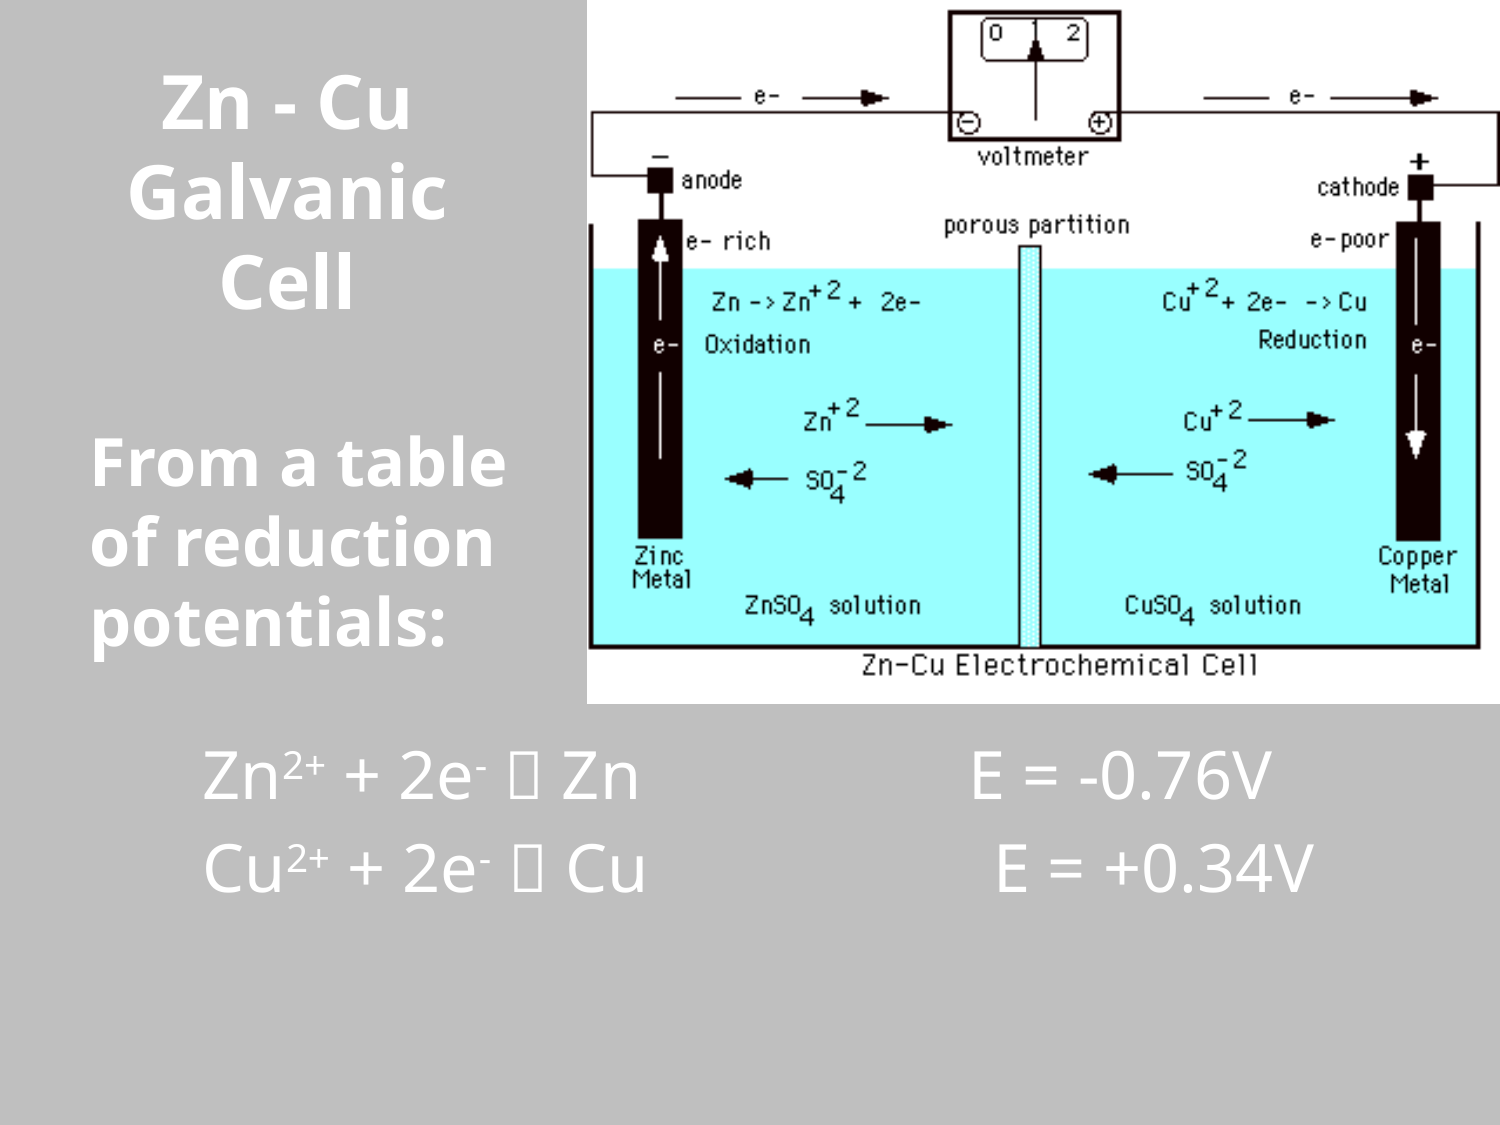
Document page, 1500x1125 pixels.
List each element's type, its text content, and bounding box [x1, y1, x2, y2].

picture [587, 0, 1500, 704]
text_box From a table of reduction potentials: [75, 412, 578, 668]
list Zn2+ + 2e-  Zn E = -0.76V Cu2+ + 2e-  Cu E = +0.34V [187, 724, 1438, 1088]
title Zn - Cu Galvanic Cell [62, 37, 513, 343]
